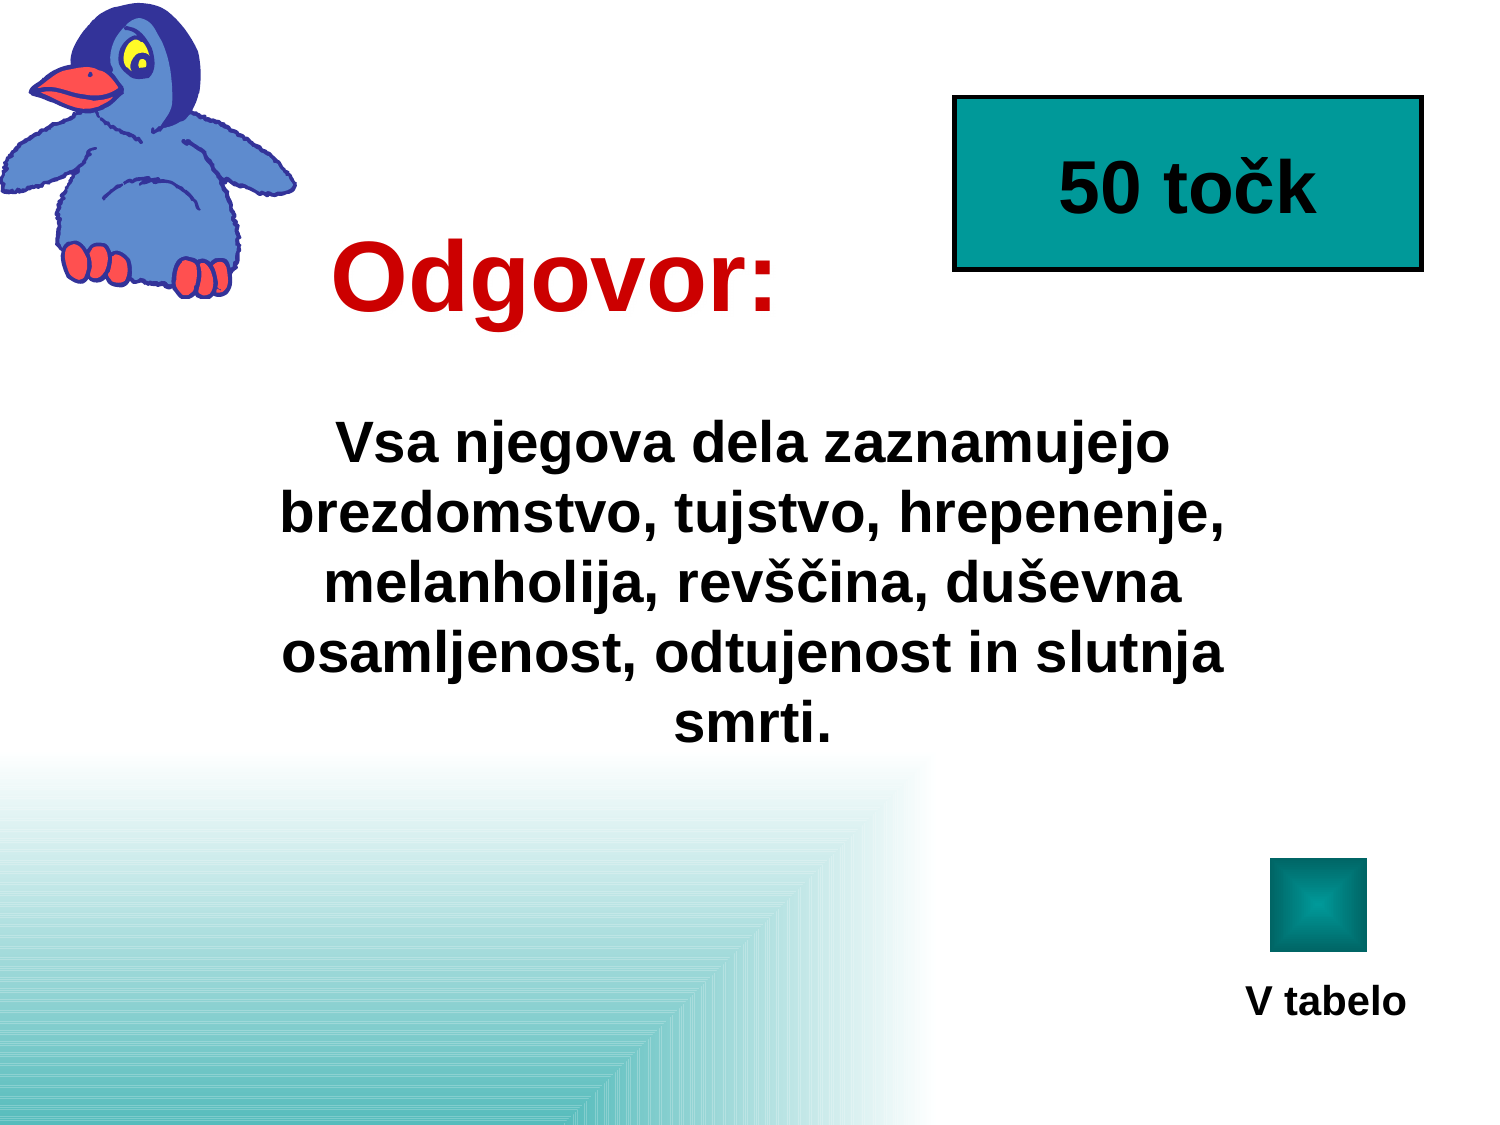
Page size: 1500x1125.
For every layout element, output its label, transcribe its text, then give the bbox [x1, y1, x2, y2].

text_box Vsa njegova dela zaznamujejo brezdomstvo, tujstvo, hrepenenje, melanholija, revščina, duševna osamljenost, odtujenost in slutnja smrti. [212, 397, 1294, 762]
text_box 50 točk [954, 97, 1422, 270]
text_box [1269, 857, 1367, 952]
title Odgovor: [315, 189, 870, 355]
text_box V tabelo [1152, 966, 1500, 1032]
